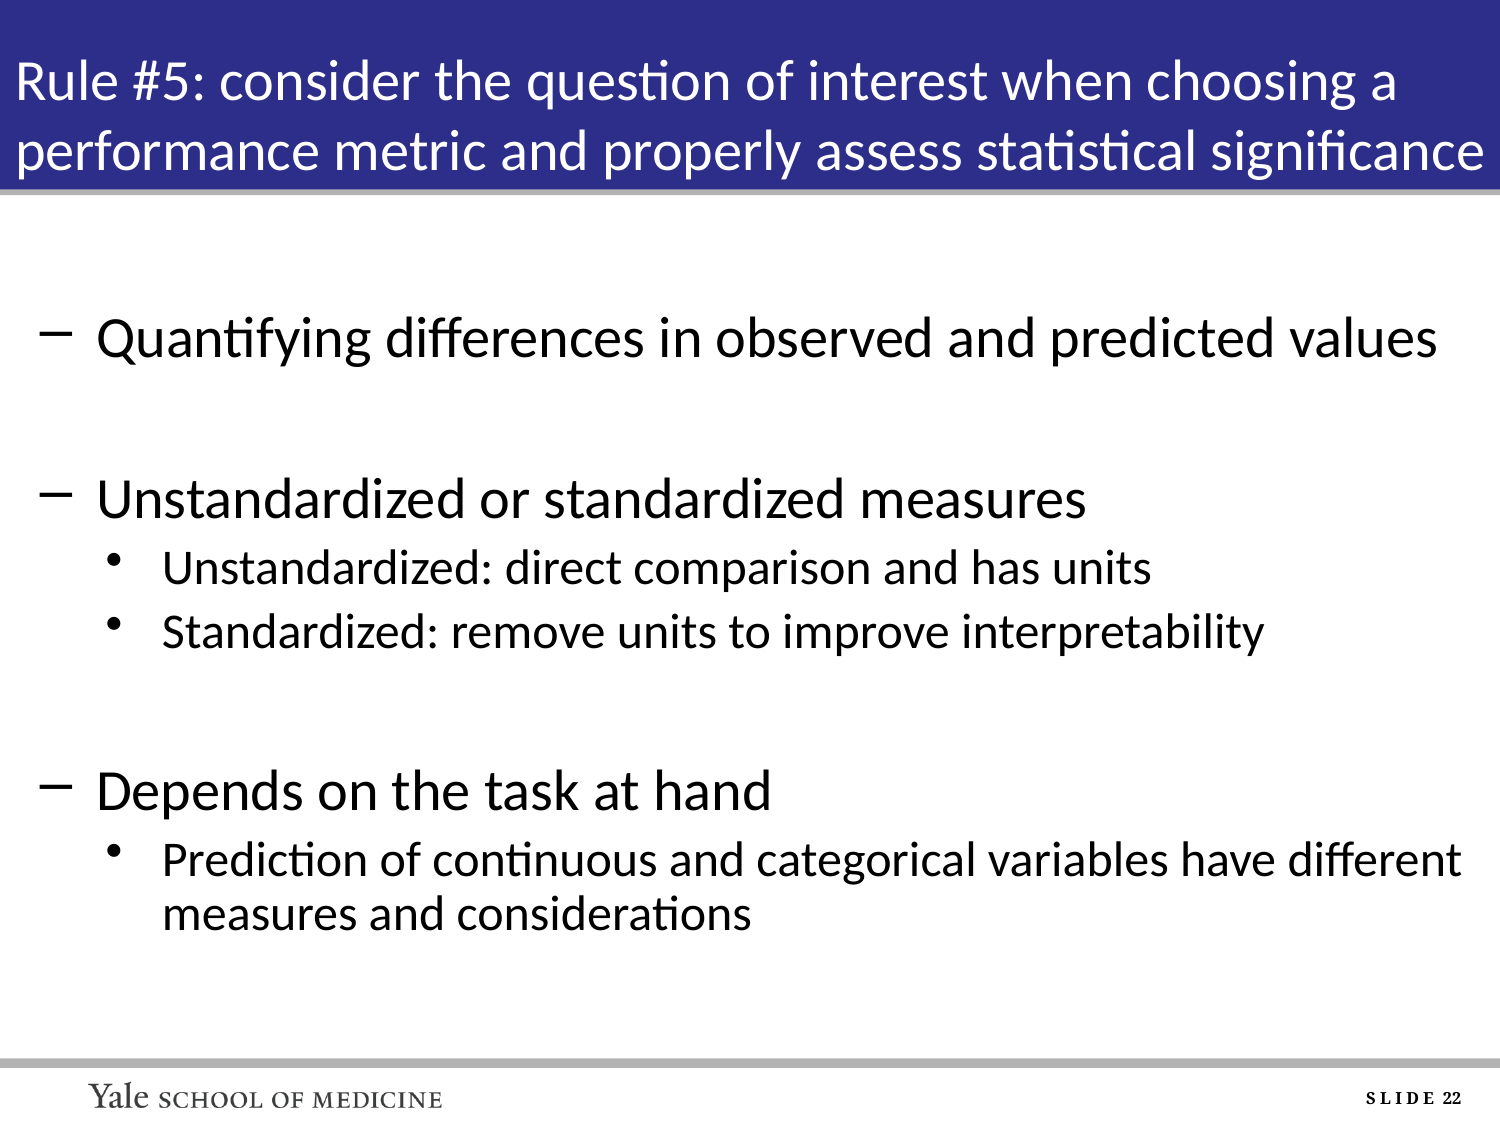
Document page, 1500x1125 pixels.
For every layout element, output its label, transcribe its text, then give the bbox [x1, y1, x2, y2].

title Rule #5: consider the question of interest when choosing a performance metric and properly assess statistical significance [0, 37, 1500, 188]
list Quantifying differences in observed and predicted values Unstandardized or standardized measures Unstandardized: direct comparison and has units Standardized: remove units to improve interpretability Depends on the task at hand Prediction of continuous and categorical variables have different measures and considerations [24, 299, 1500, 1125]
